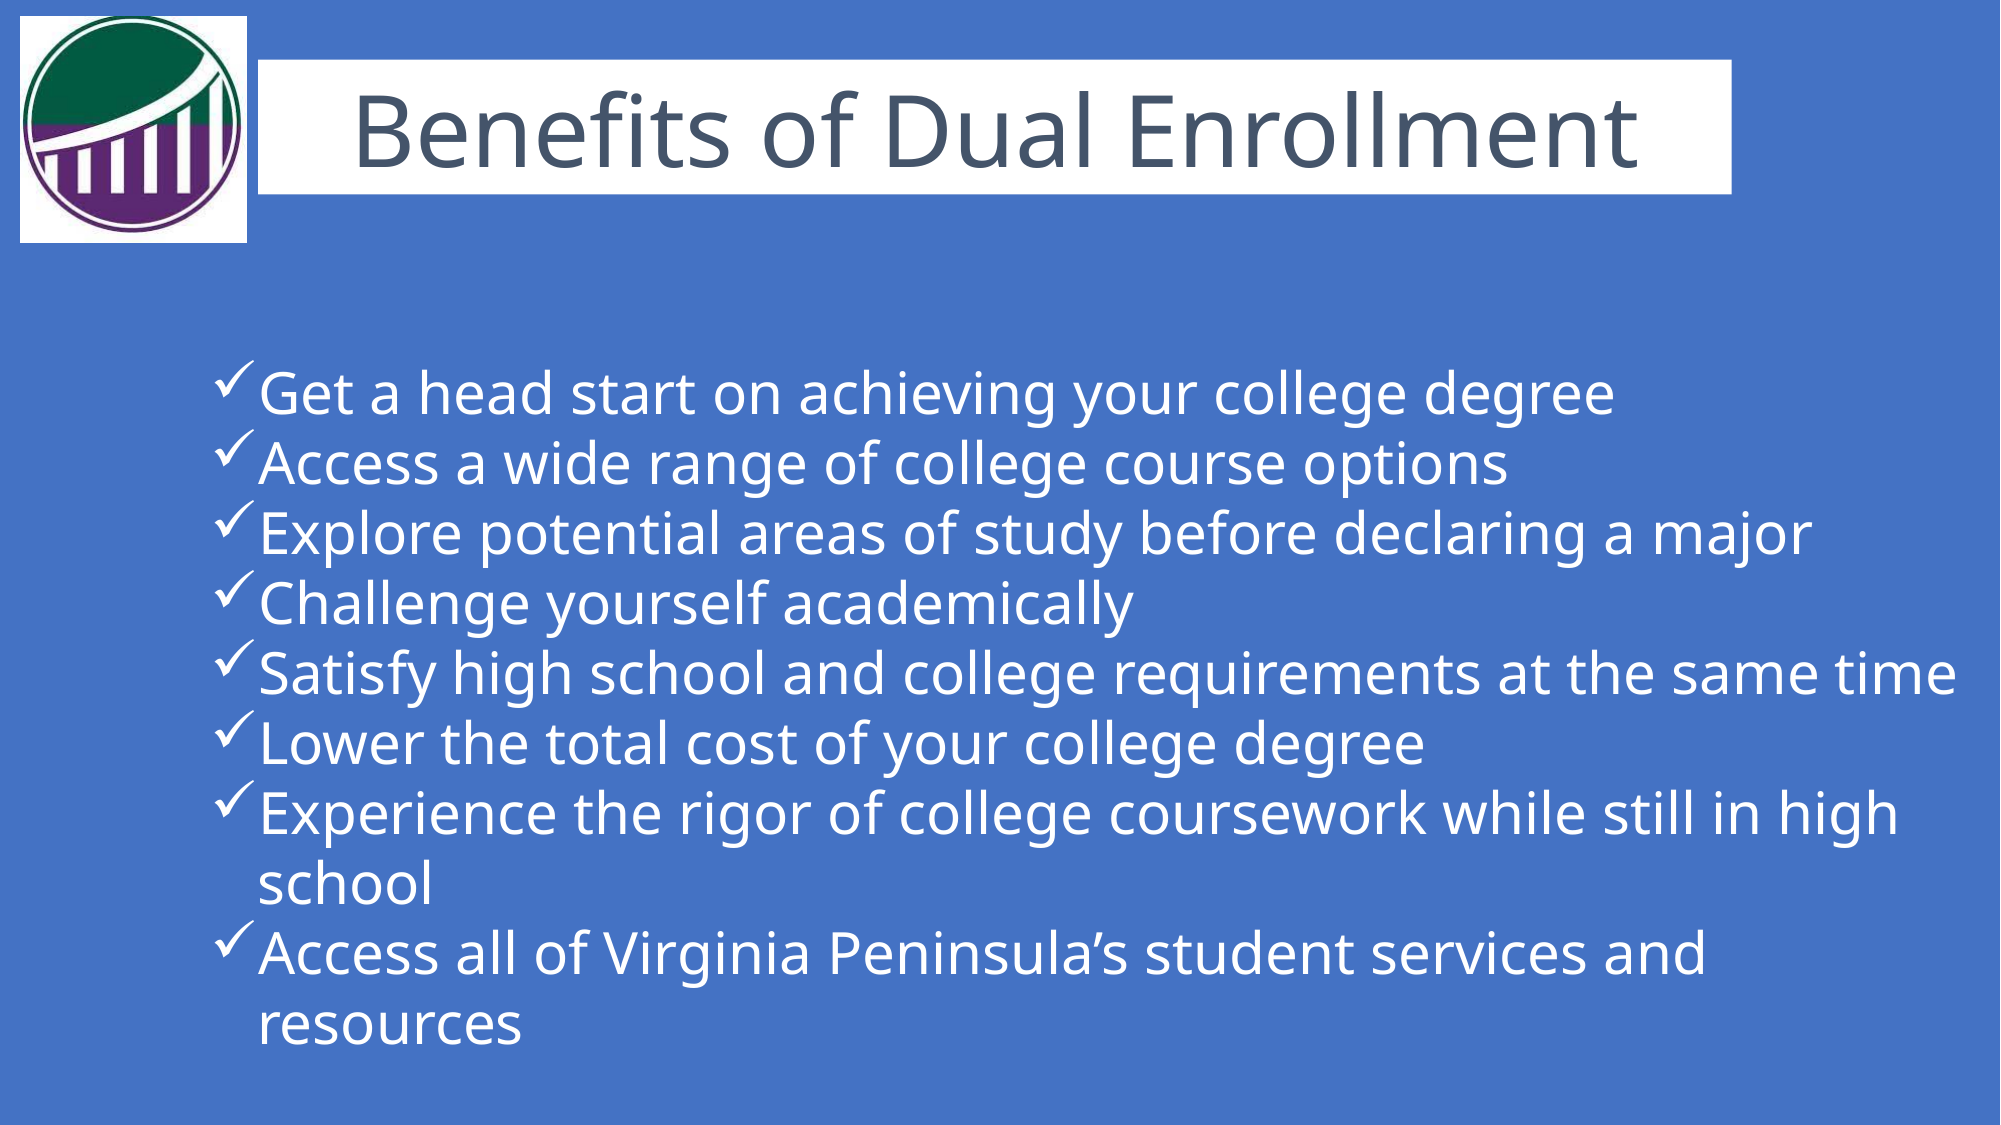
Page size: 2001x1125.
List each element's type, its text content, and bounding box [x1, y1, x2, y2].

text_box Get a head start on achieving your college degree Access a wide range of college course options Explore potential areas of study before declaring a major Challenge yourself academically Satisfy high school and college requirements at the same time Lower the total cost of your college degree Experience the rigor of college coursework while still in high school Access all of Virginia Peninsula’s student services and resources [195, 348, 2000, 1064]
text_box Benefits of Dual Enrollment [258, 59, 1732, 195]
picture [20, 16, 247, 243]
